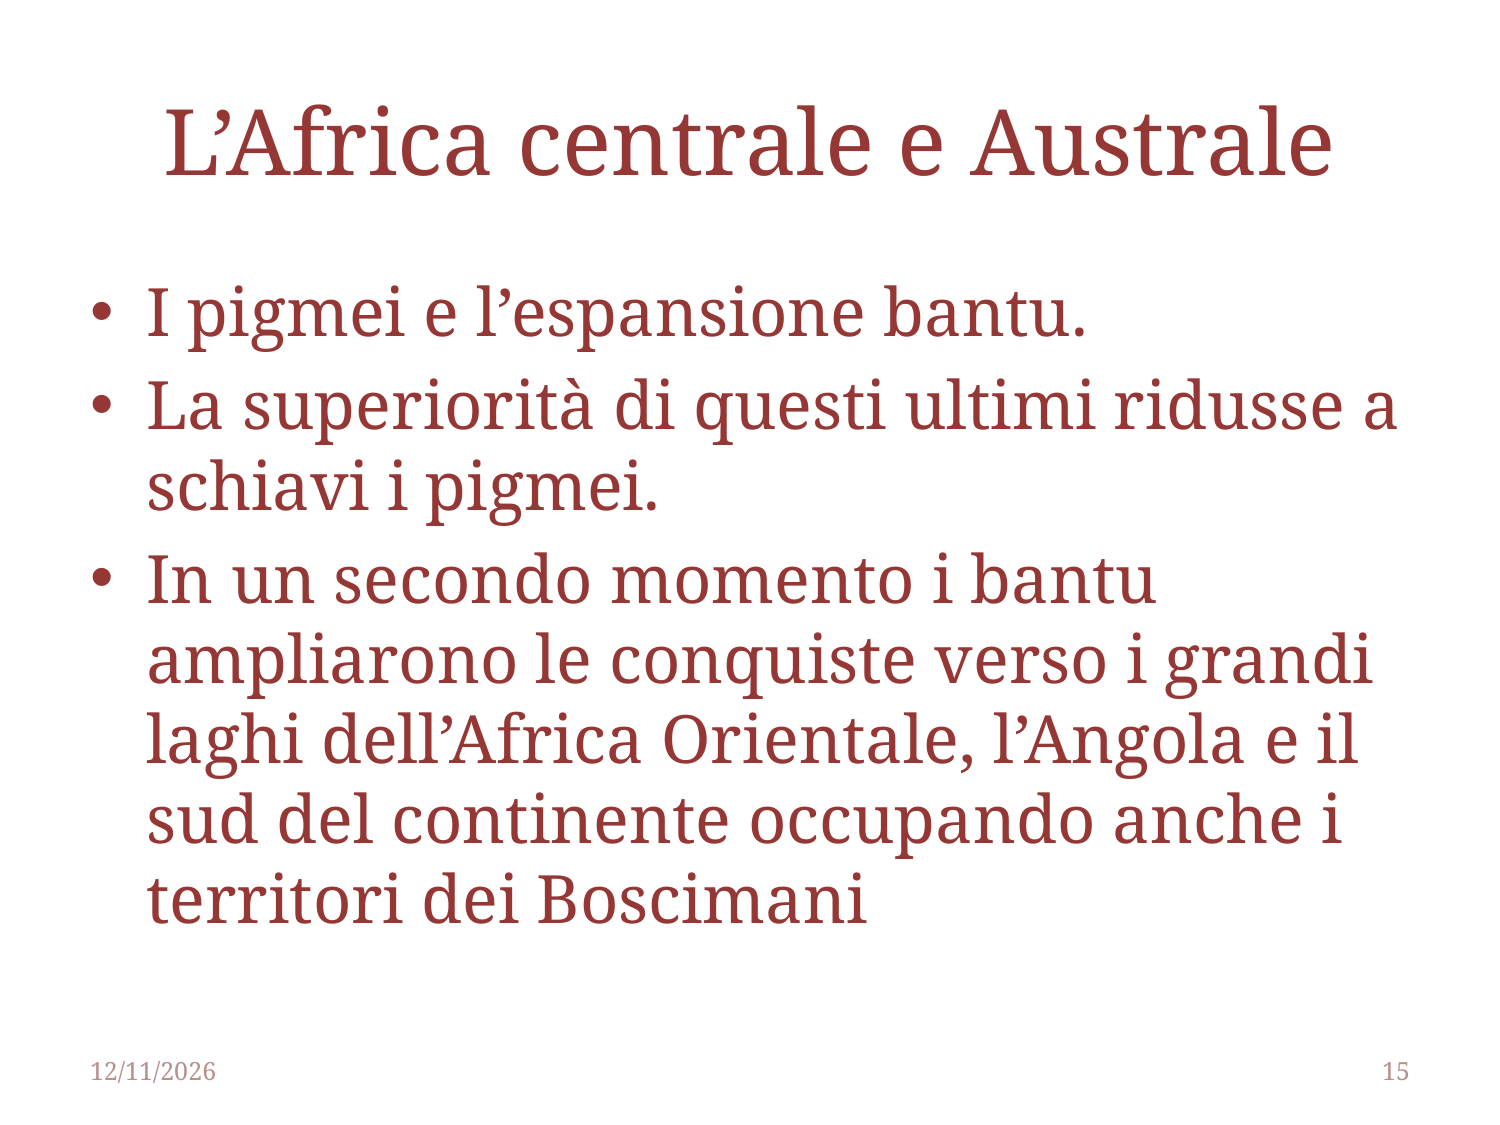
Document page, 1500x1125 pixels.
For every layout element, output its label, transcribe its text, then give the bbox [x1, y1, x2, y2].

slide_number 15 [1074, 1042, 1425, 1103]
list I pigmei e l’espansione bantu. La superiorità di questi ultimi ridusse a schiavi i pigmei. In un secondo momento i bantu ampliarono le conquiste verso i grandi laghi dell’Africa Orientale, l’Angola e il sud del continente occupando anche i territori dei Boscimani [75, 262, 1425, 1005]
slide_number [75, 1042, 425, 1103]
title L’Africa centrale e Australe [75, 45, 1425, 233]
